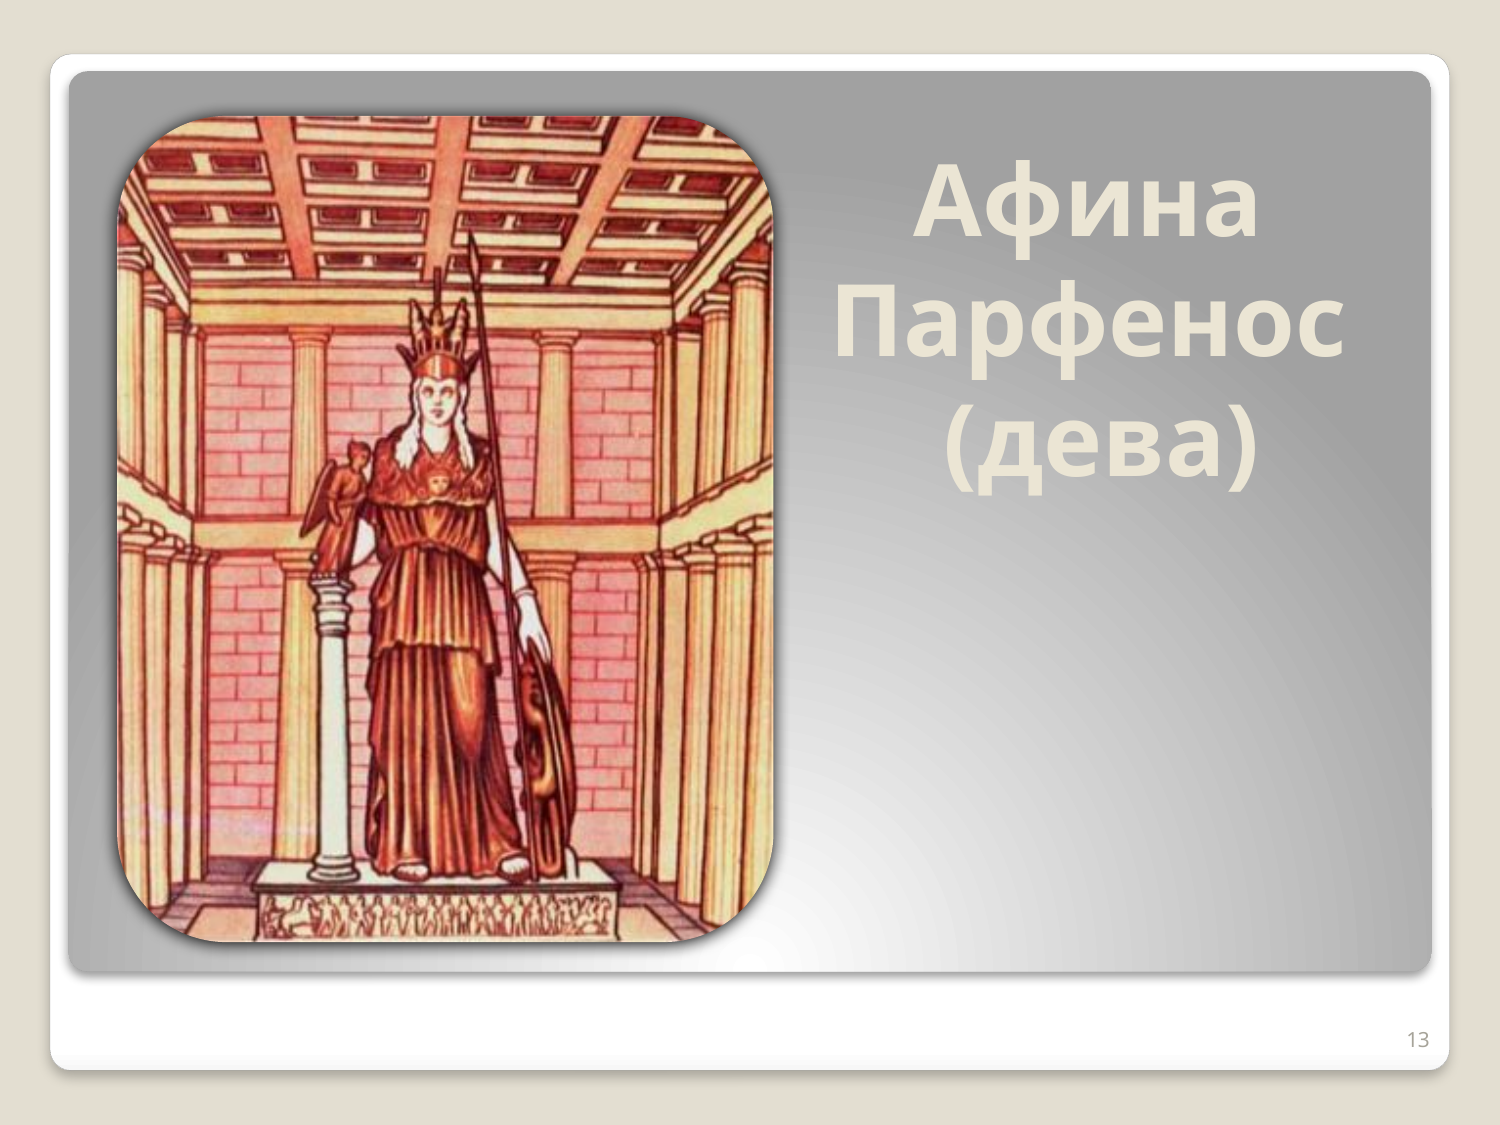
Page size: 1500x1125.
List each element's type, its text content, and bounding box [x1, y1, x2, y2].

picture [116, 115, 774, 943]
slide_number 13 [1369, 1002, 1445, 1063]
title [82, 817, 1425, 991]
text_box Афина Парфенос (дева) [781, 125, 1433, 507]
